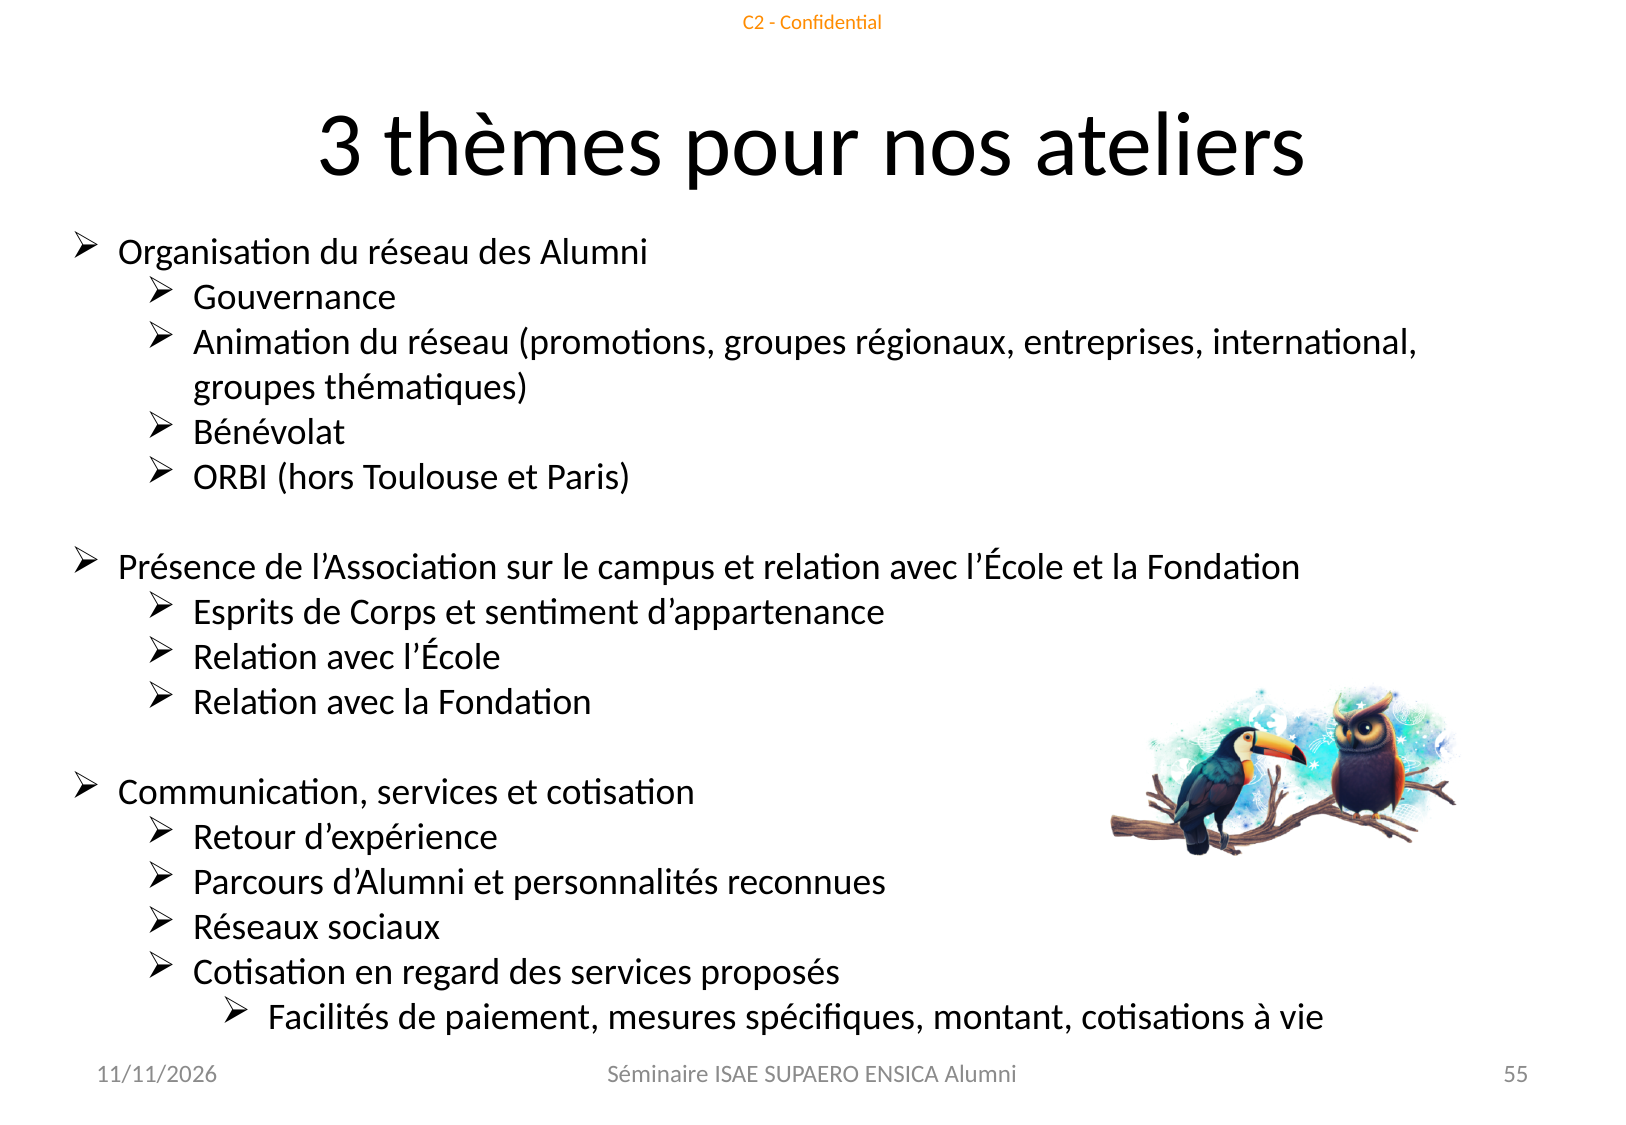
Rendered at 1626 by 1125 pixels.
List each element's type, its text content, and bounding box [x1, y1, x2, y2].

slide_number 55 [1164, 1045, 1544, 1103]
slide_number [81, 1045, 461, 1103]
title 3 thèmes pour nos ateliers [81, 45, 1544, 219]
picture [1106, 632, 1536, 897]
text_box Organisation du réseau des Alumni Gouvernance Animation du réseau (promotions, groupes régionaux, entreprises, international, groupes thématiques) Bénévolat ORBI (hors Toulouse et Paris) Présence de l’Association sur le campus et relation avec l’École et la Fondation Esprits de Corps et sentiment d’appartenance Relation avec l’École Relation avec la Fondation Communication, services et cotisation Retour d’expérience Parcours d’Alumni et personnalités reconnues Réseaux sociaux Cotisation en regard des services proposés Facilités de paiement, mesures spécifiques, montant, cotisations à vie [56, 219, 1555, 1045]
footer Séminaire ISAE SUPAERO ENSICA Alumni [555, 1045, 1070, 1103]
